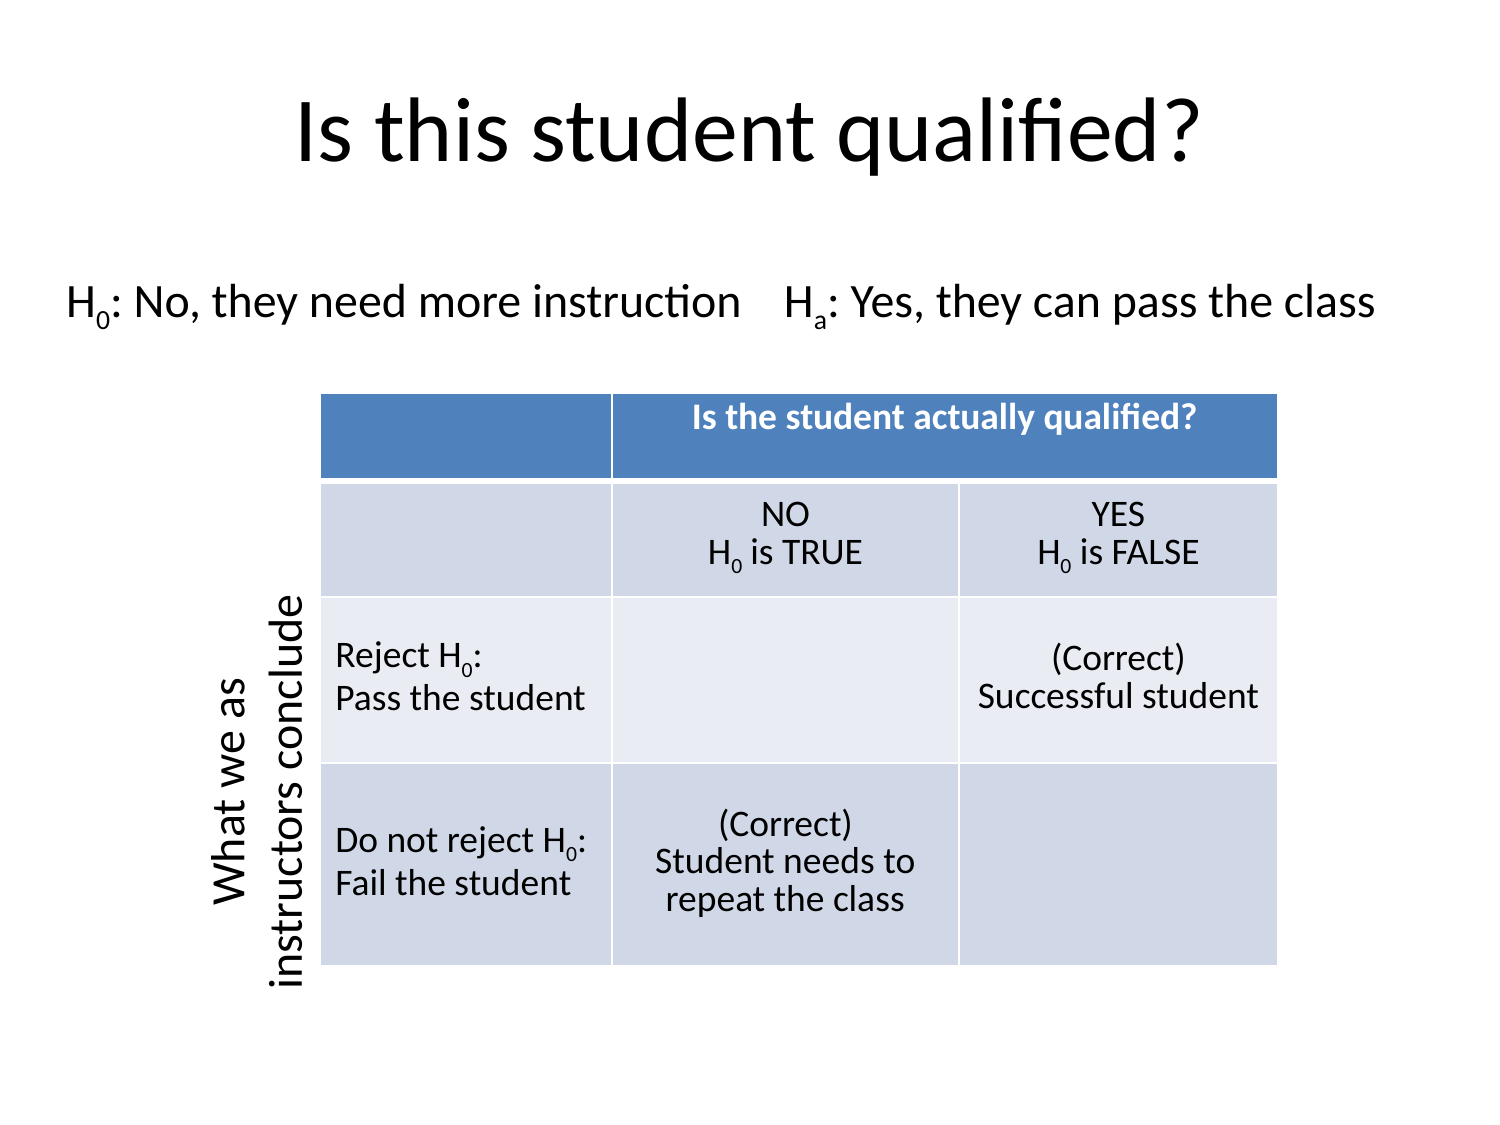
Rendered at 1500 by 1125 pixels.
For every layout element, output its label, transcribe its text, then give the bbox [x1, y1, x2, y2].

table_cell (Correct) Student needs to repeat the class [613, 764, 958, 965]
table_cell Do not reject H0: Fail the student [321, 764, 611, 965]
table_header [321, 394, 611, 478]
table_cell [960, 764, 1277, 965]
table_cell [613, 598, 958, 762]
text_box H0: No, they need more instruction [51, 262, 769, 343]
table_cell YES H0 is FALSE [960, 484, 1277, 596]
text_box Ha: Yes, they can pass the class [769, 262, 1407, 343]
title Is this student qualified? [75, 45, 1425, 233]
table_cell NO H0 is TRUE [613, 484, 958, 596]
text_box What we as instructors conclude [188, 565, 319, 1018]
table_header Is the student actually qualified? [613, 394, 1277, 478]
table_cell Reject H0: Pass the student [321, 598, 611, 762]
table_cell (Correct) Successful student [960, 598, 1277, 762]
table_cell [321, 484, 611, 596]
